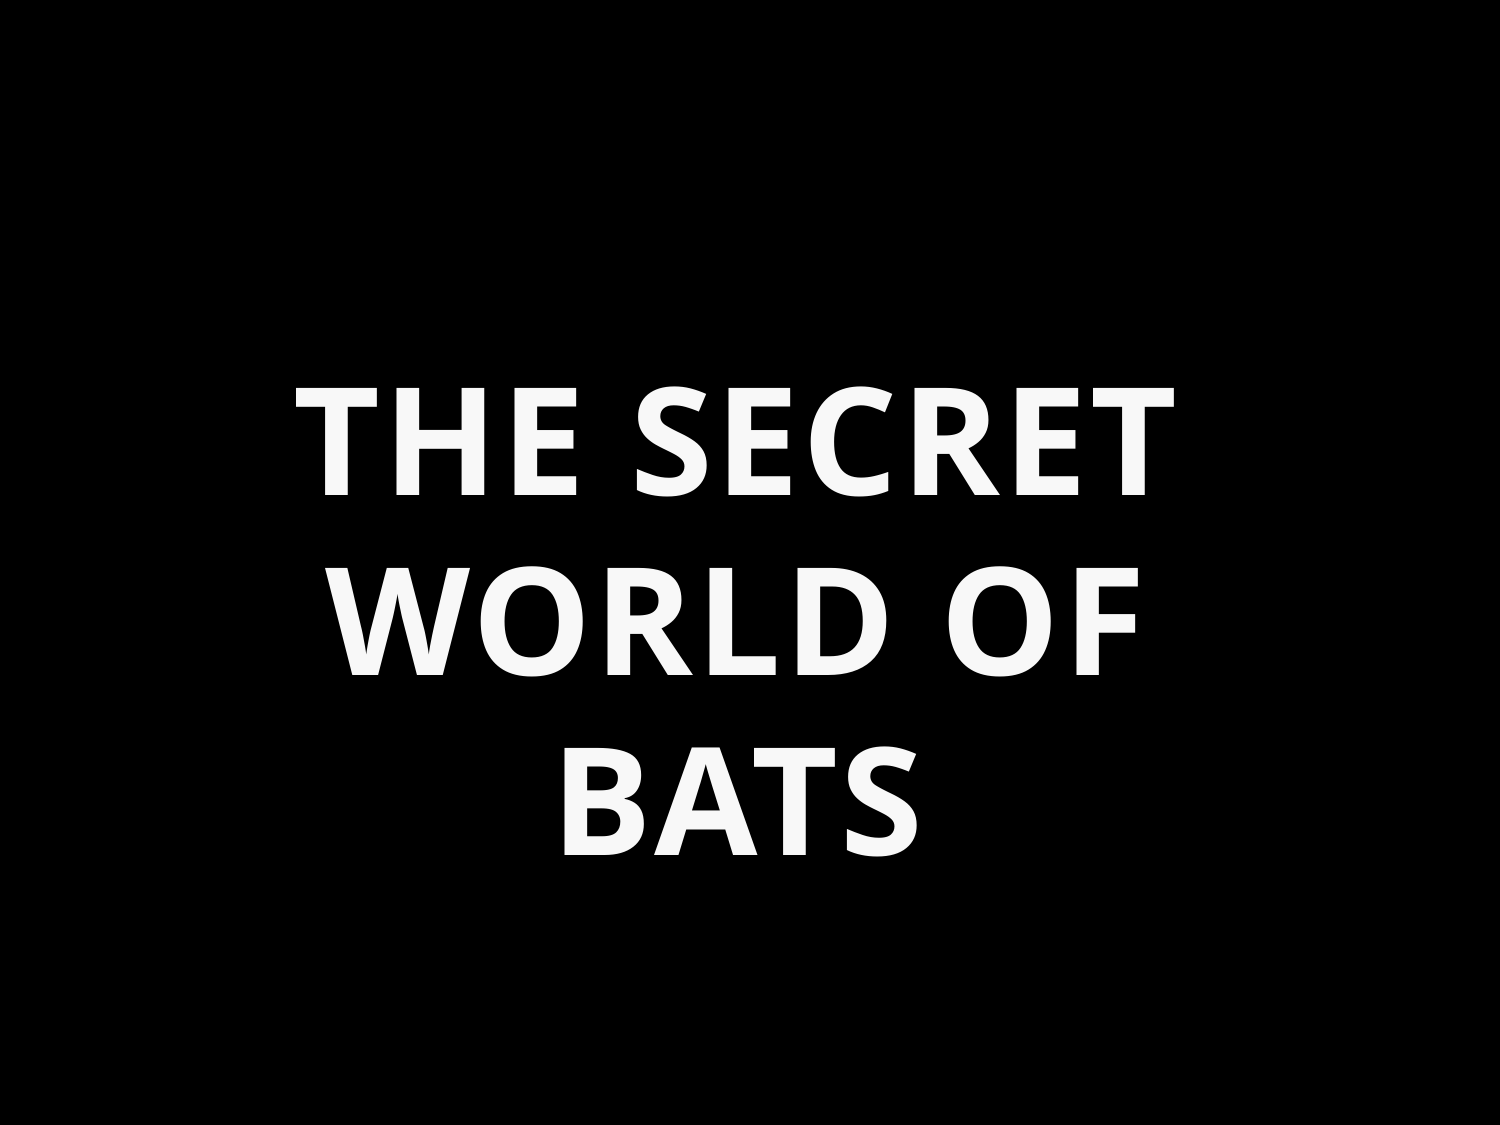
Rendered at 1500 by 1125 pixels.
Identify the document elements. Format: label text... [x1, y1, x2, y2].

text_box THE SECRET WORLD OF BATS [162, 337, 1313, 893]
